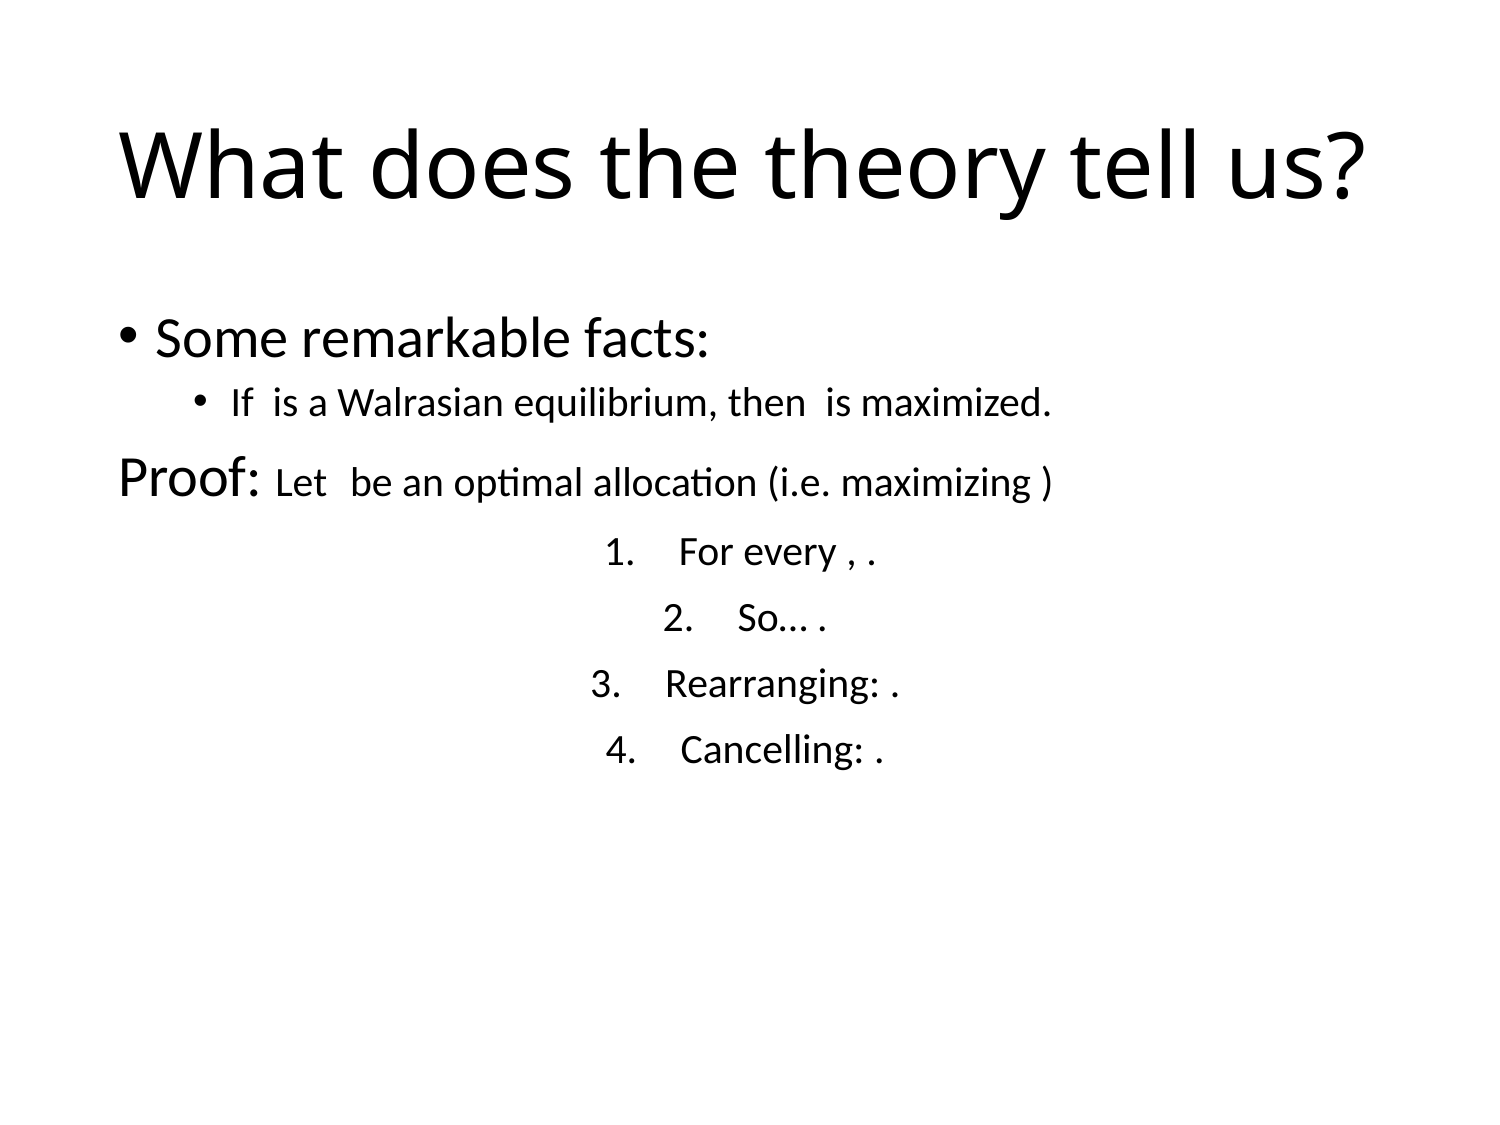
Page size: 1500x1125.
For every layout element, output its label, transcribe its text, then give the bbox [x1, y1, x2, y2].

title What does the theory tell us? [103, 59, 1397, 278]
